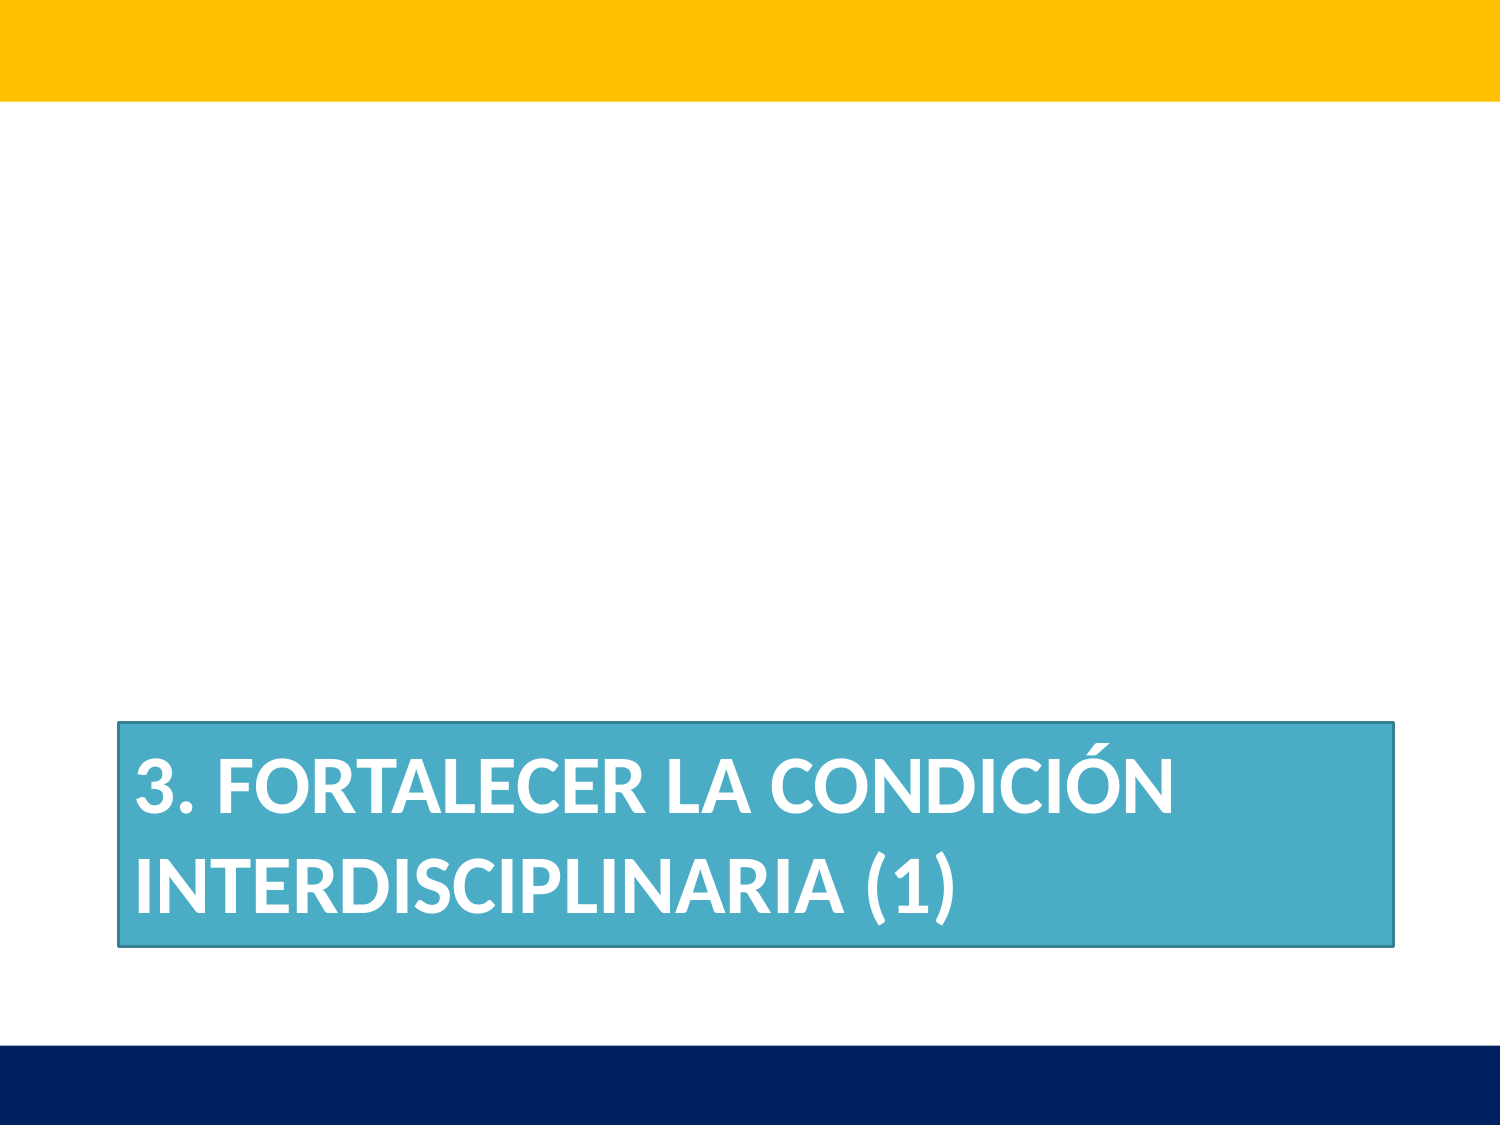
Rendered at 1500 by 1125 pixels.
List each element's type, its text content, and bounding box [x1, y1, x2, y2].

title 3. Fortalecer la condición interdisciplinaria (1) [117, 721, 1395, 948]
